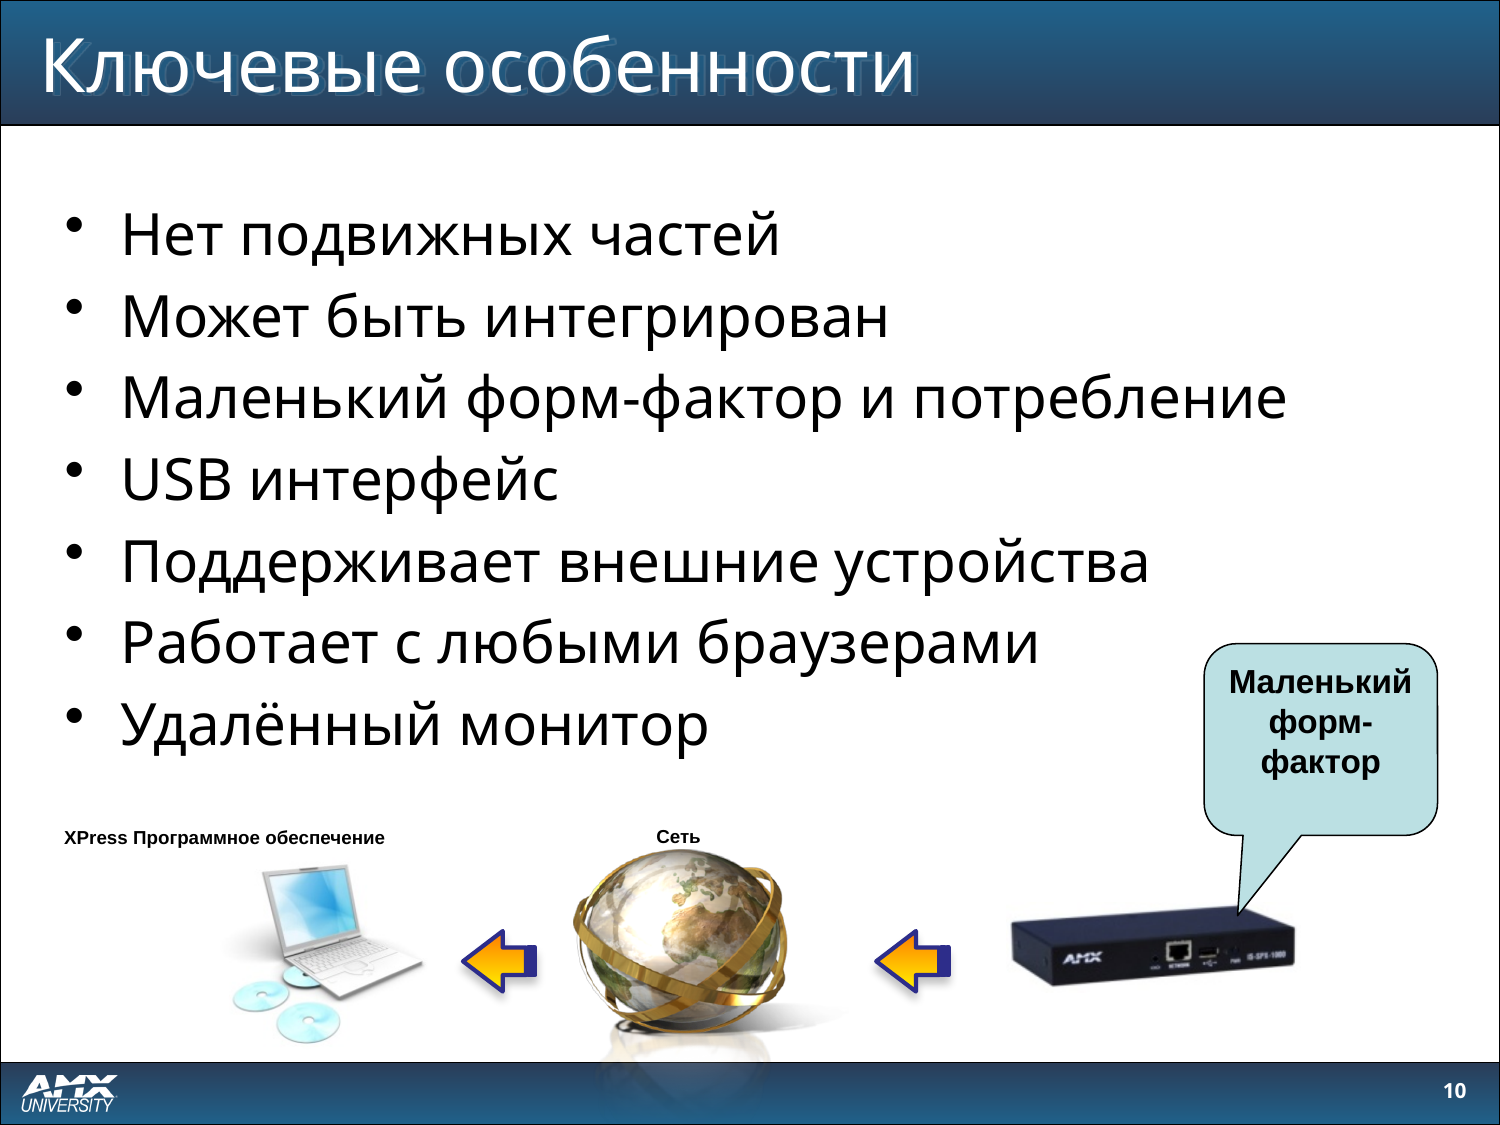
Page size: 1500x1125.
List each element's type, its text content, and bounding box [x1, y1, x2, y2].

picture [212, 853, 441, 1057]
text_box [874, 929, 951, 994]
text_box [460, 929, 537, 994]
text_box XPress Программное обеспечение [0, 818, 400, 856]
picture [1005, 901, 1301, 993]
title Ключевые особенности [24, 0, 1476, 126]
picture [18, 1072, 121, 1116]
picture [573, 849, 850, 1125]
text_box Маленький форм-фактор [1204, 643, 1438, 900]
text_box Сеть [576, 817, 781, 848]
list Нет подвижных частей Может быть интегрирован Маленький форм-фактор и потребление USB интерфейс Поддерживает внешние устройства Работает с любыми браузерами Удалённый монитор [49, 189, 1450, 978]
